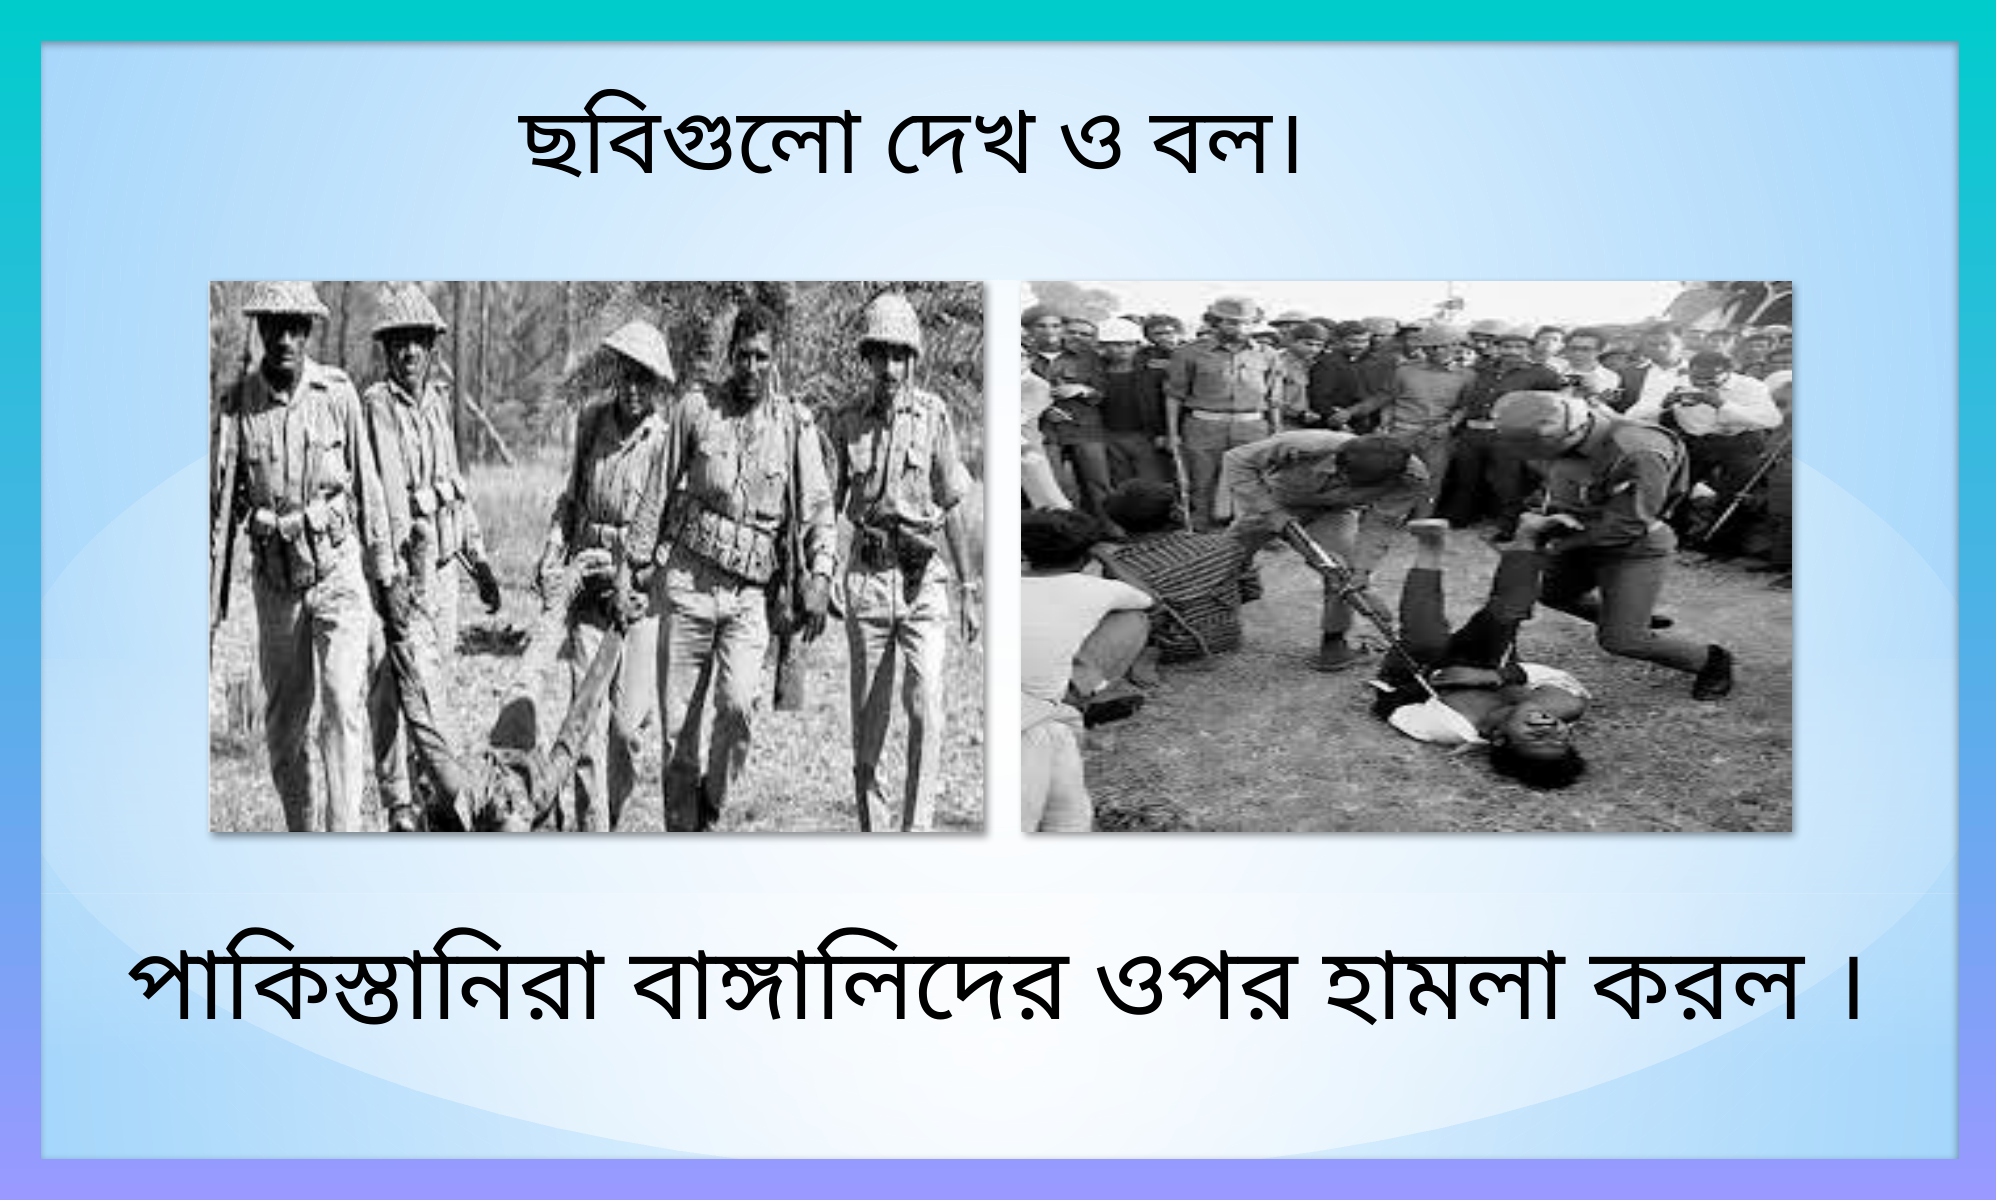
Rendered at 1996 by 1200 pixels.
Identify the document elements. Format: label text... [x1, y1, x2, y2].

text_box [208, 281, 1792, 832]
text_box ছবিগুলো দেখ ও বল। [459, 74, 1367, 200]
text_box পাকিস্তানিরা বাঙ্গালিদের ওপর হামলা করল । [98, 911, 1897, 1047]
text_box [0, 0, 1996, 1200]
